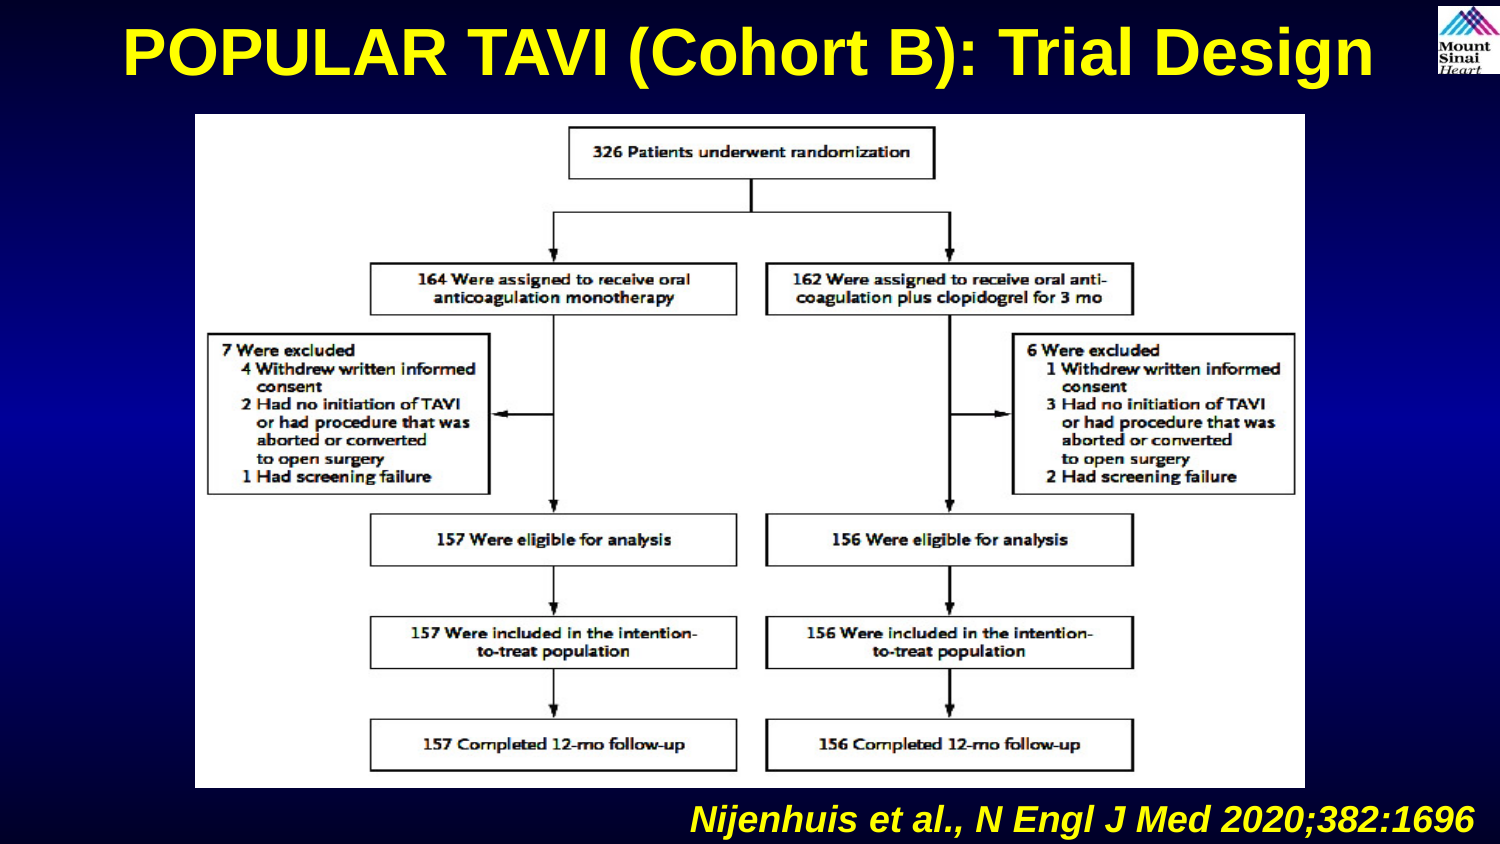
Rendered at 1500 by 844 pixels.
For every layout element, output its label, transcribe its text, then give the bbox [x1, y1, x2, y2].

text_box POPULAR TAVI (Cohort B): Trial Design [0, 1, 1500, 97]
text_box Nijenhuis et al., N Engl J Med 2020;382:1696 [674, 787, 1500, 844]
picture [1438, 5, 1500, 75]
picture [195, 113, 1305, 788]
